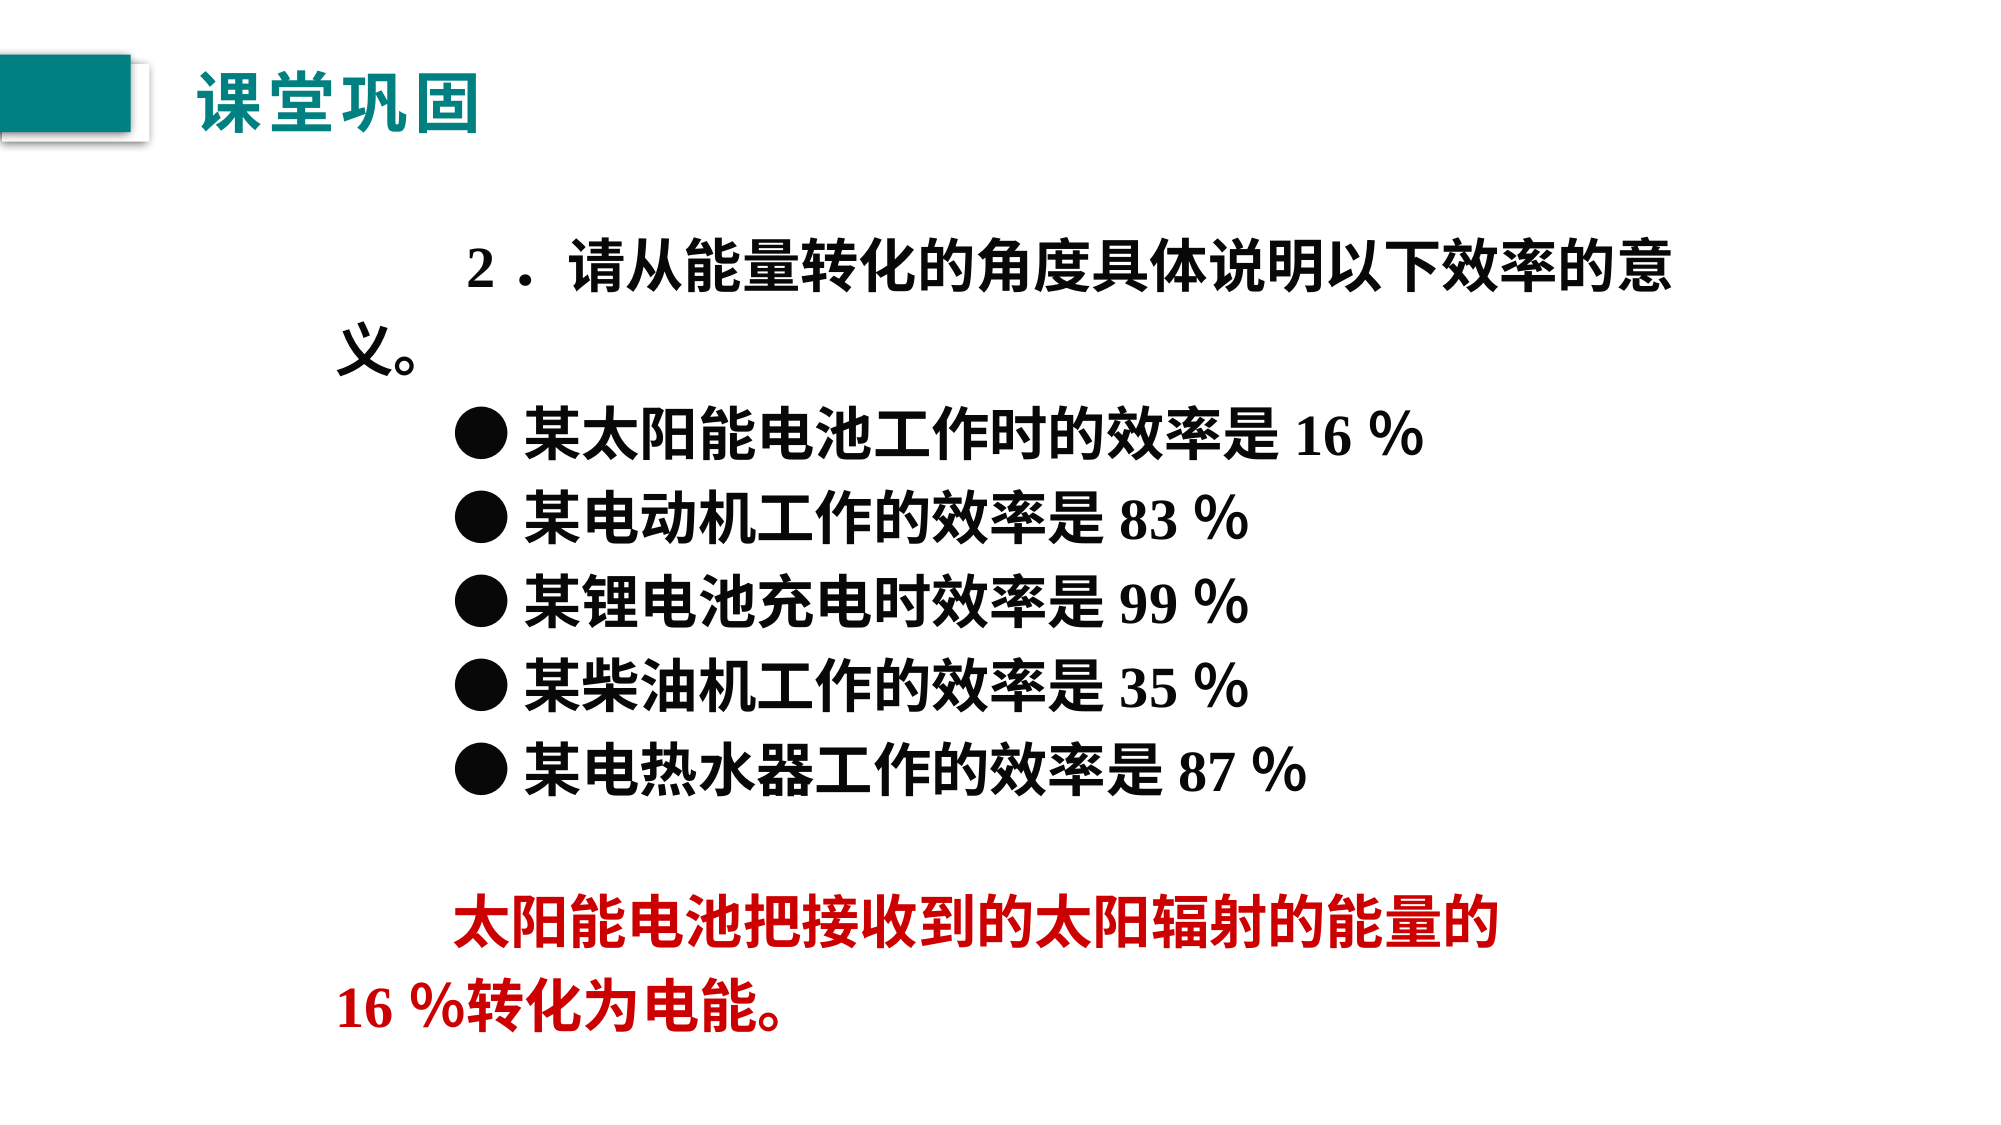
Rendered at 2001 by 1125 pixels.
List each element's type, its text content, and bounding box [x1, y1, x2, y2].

text_box 太阳能电池把接收到的太阳辐射的能量的16％转化为电能。 [320, 863, 1644, 1047]
title 课堂巩固 [180, 55, 658, 149]
text_box 2．请从能量转化的角度具体说明以下效率的意义。 ● 某太阳能电池工作时的效率是16％ ● 某电动机工作的效率是83％ ● 某锂电池充电时效率是99％ ● 某柴油机工作的效率是35％ ● 某电热水器工作的效率是87％ [320, 207, 1697, 811]
